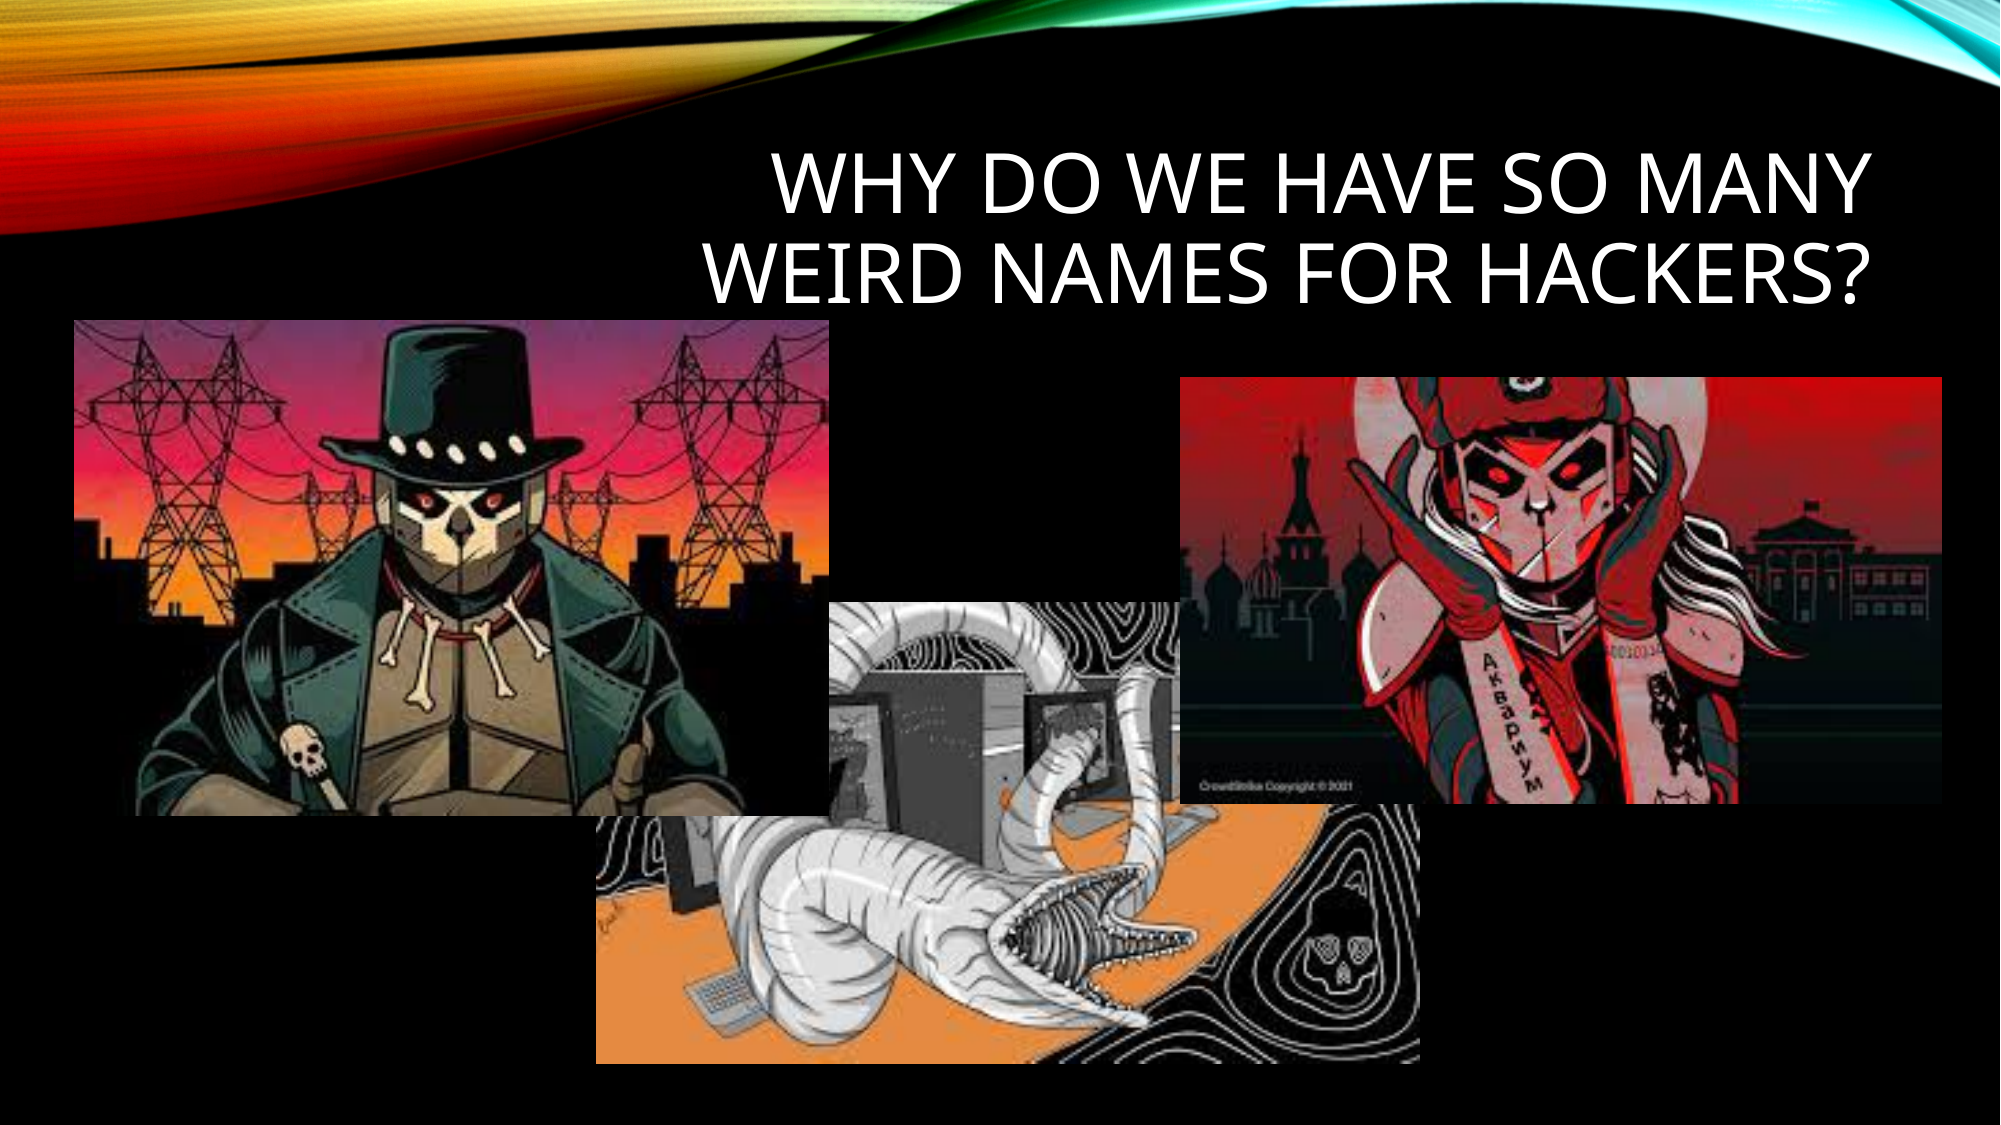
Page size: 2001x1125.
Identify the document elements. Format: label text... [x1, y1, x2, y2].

picture [0, 0, 2000, 237]
picture [74, 320, 1942, 1065]
title Why do we have so many weird names for hackers? [474, 125, 1888, 338]
